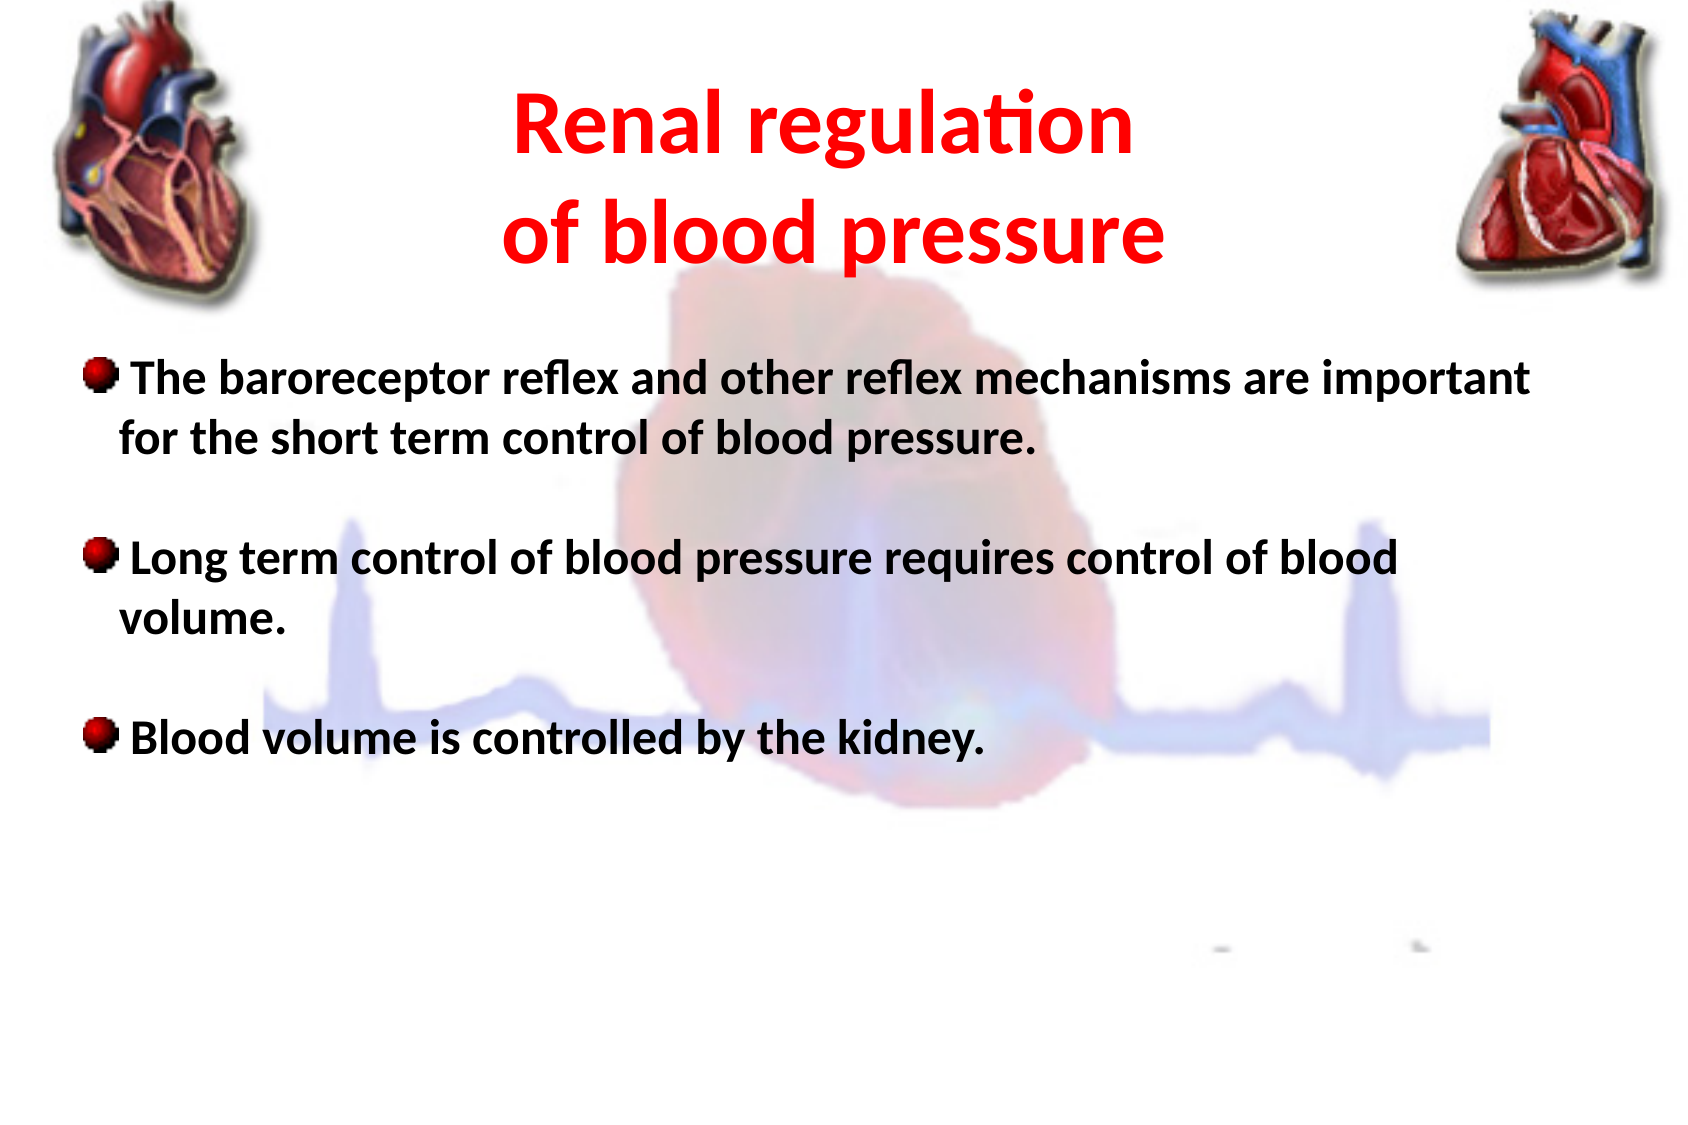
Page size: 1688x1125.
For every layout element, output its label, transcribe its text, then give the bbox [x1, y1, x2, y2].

text_box Renal regulation of blood pressure [465, 54, 1183, 290]
picture [0, 0, 1688, 1125]
text_box The baroreceptor reflex and other reflex mechanisms are important for the short term control of blood pressure. Long term control of blood pressure requires control of blood volume. Blood volume is controlled by the kidney. [68, 337, 1569, 773]
